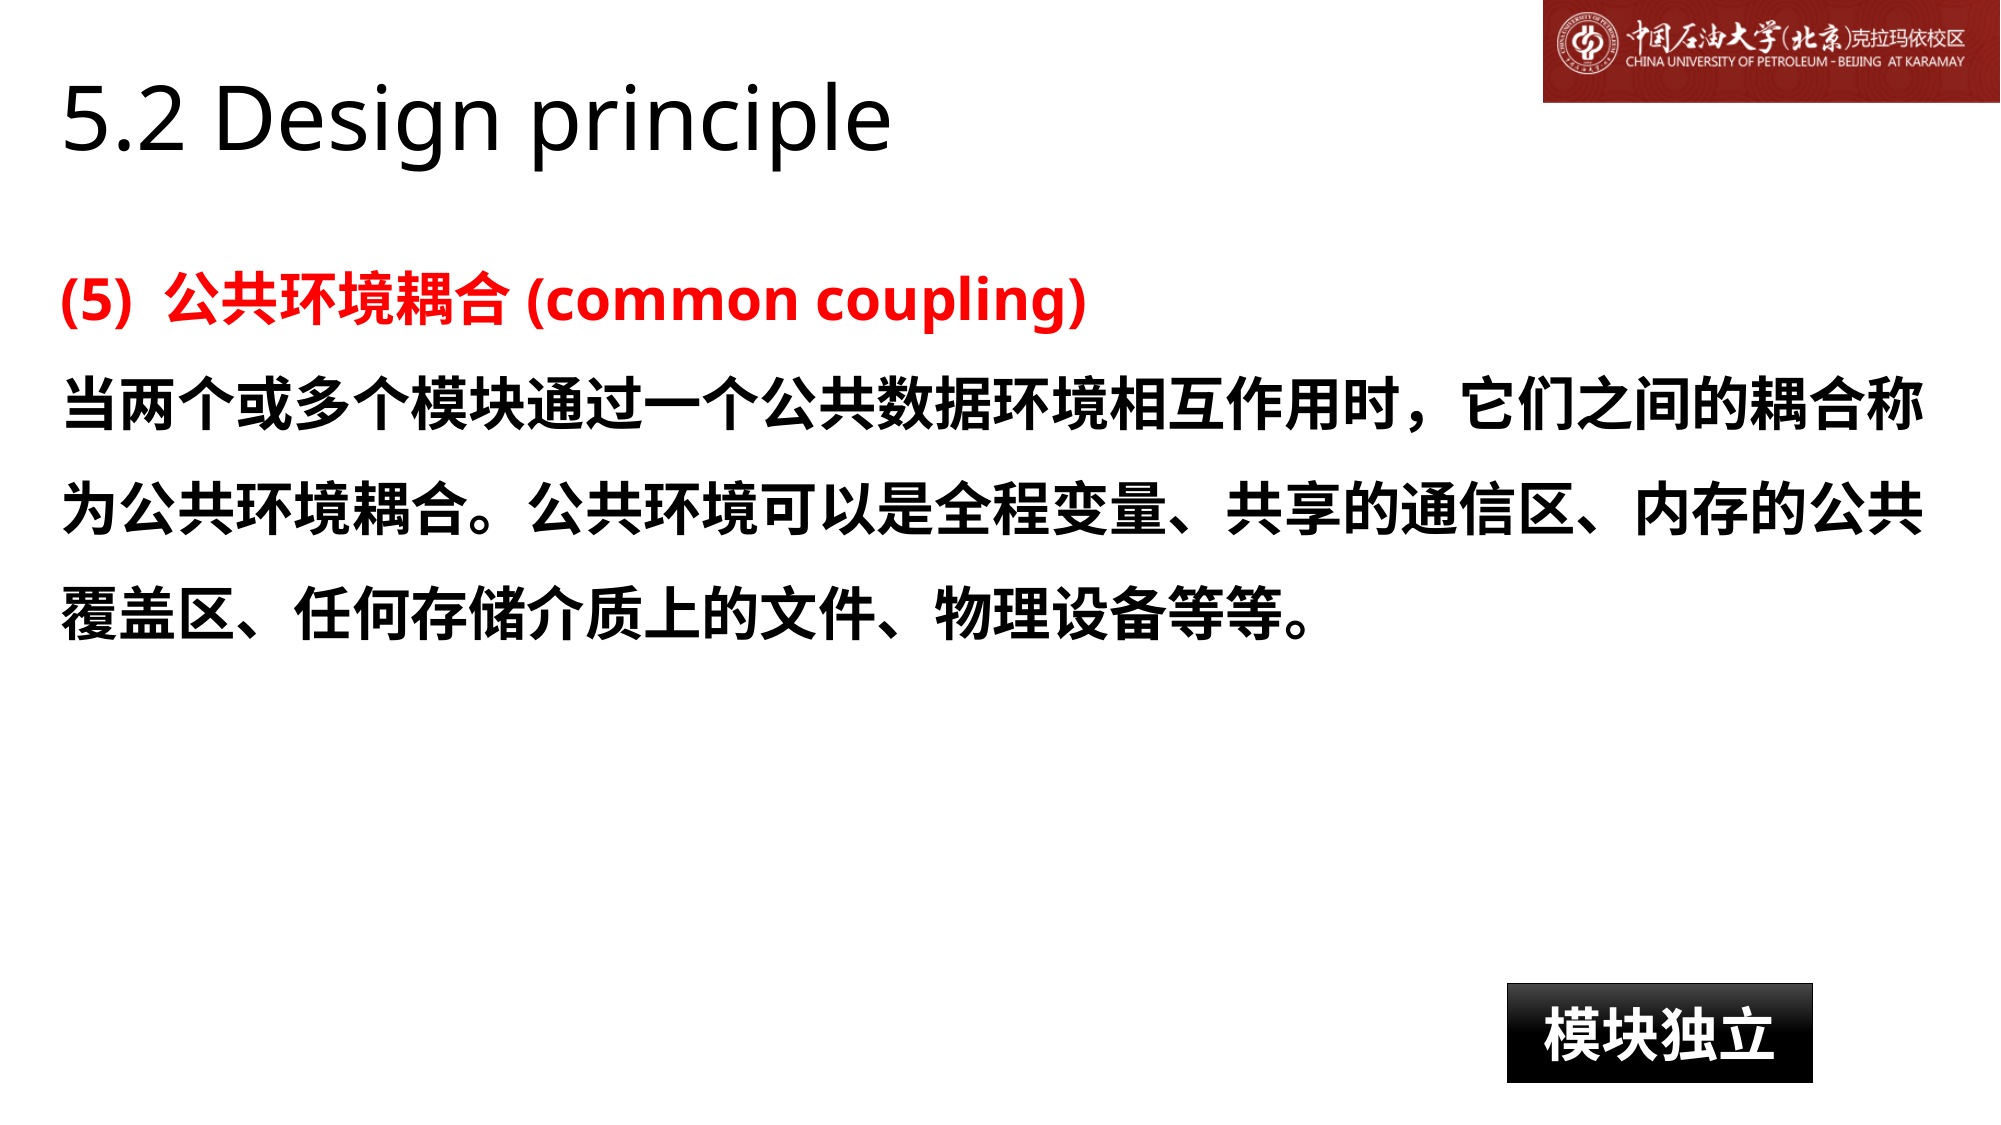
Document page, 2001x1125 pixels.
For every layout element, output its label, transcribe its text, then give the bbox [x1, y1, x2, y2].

text_box 模块独立 [1507, 983, 1813, 1083]
title 5.2 Design principle [45, 64, 1533, 178]
picture [1543, 0, 2000, 103]
list (5) 公共环境耦合(common coupling) 当两个或多个模块通过一个公共数据环境相互作用时，它们之间的耦合称为公共环境耦合。公共环境可以是全程变量、共享的通信区、内存的公共覆盖区、任何存储介质上的文件、物理设备等等。 [45, 219, 1955, 1014]
